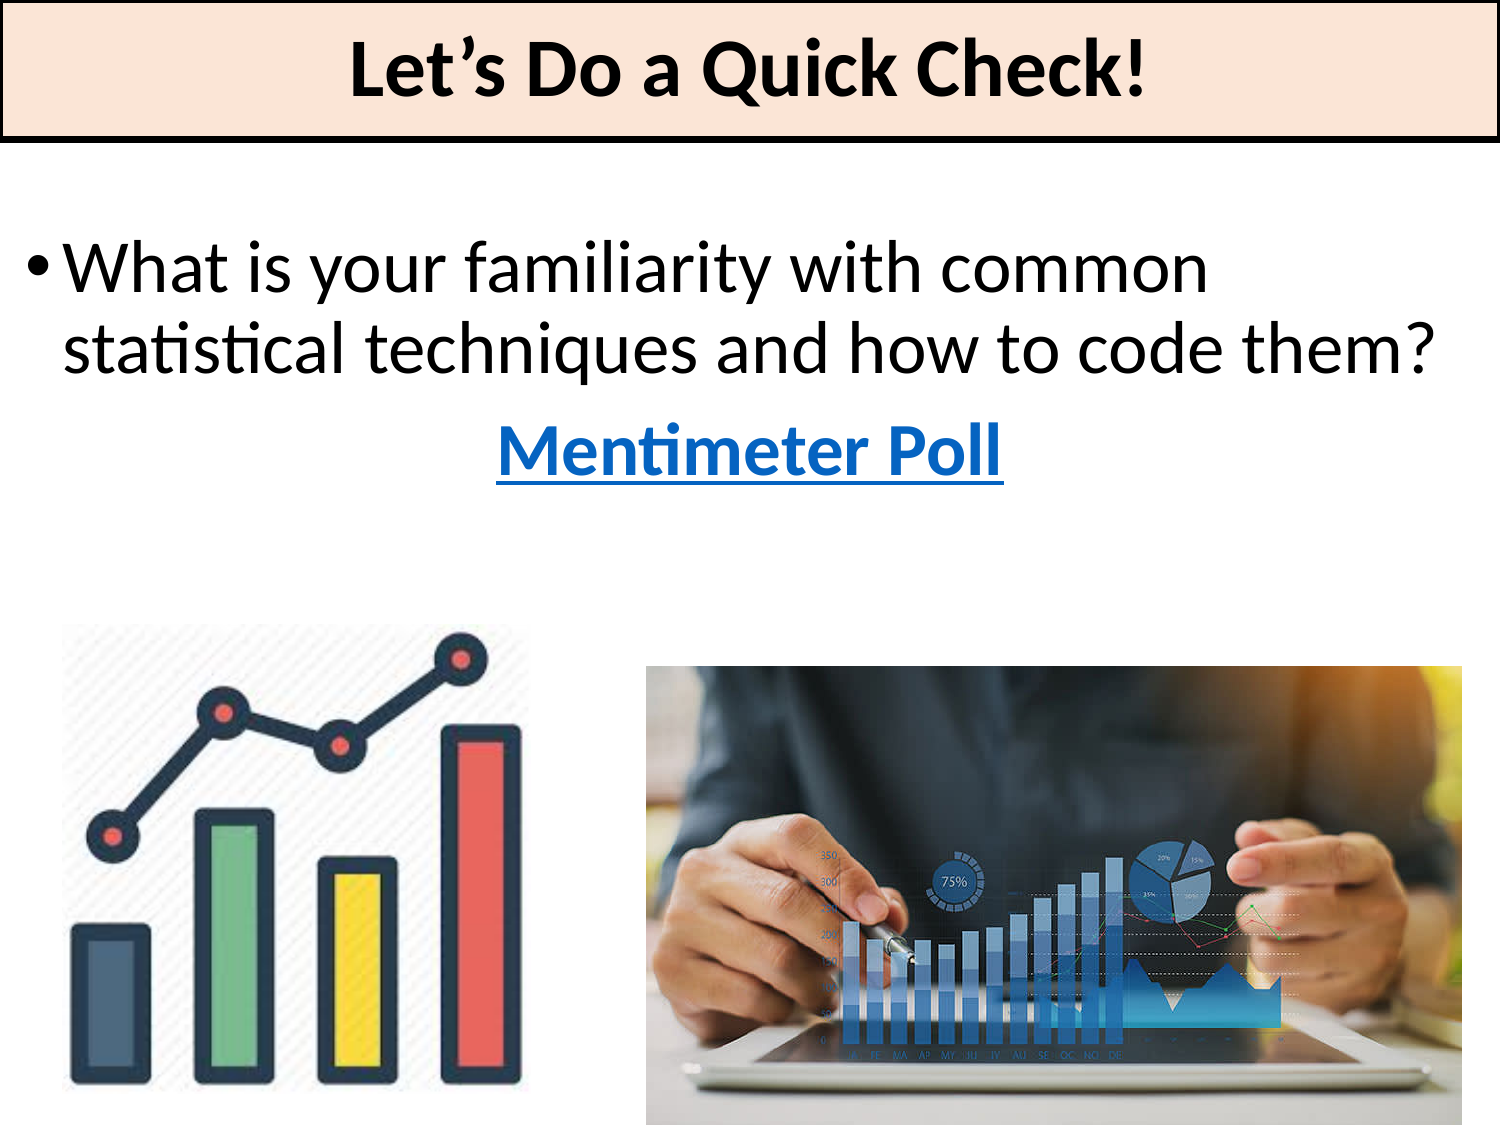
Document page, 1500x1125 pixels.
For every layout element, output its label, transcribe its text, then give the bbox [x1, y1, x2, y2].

picture [62, 624, 531, 1094]
picture [646, 666, 1463, 1125]
title Let’s Do a Quick Check! [0, 0, 1500, 140]
list What is your familiarity with common statistical techniques and how to code them? Mentimeter Poll [10, 220, 1490, 563]
